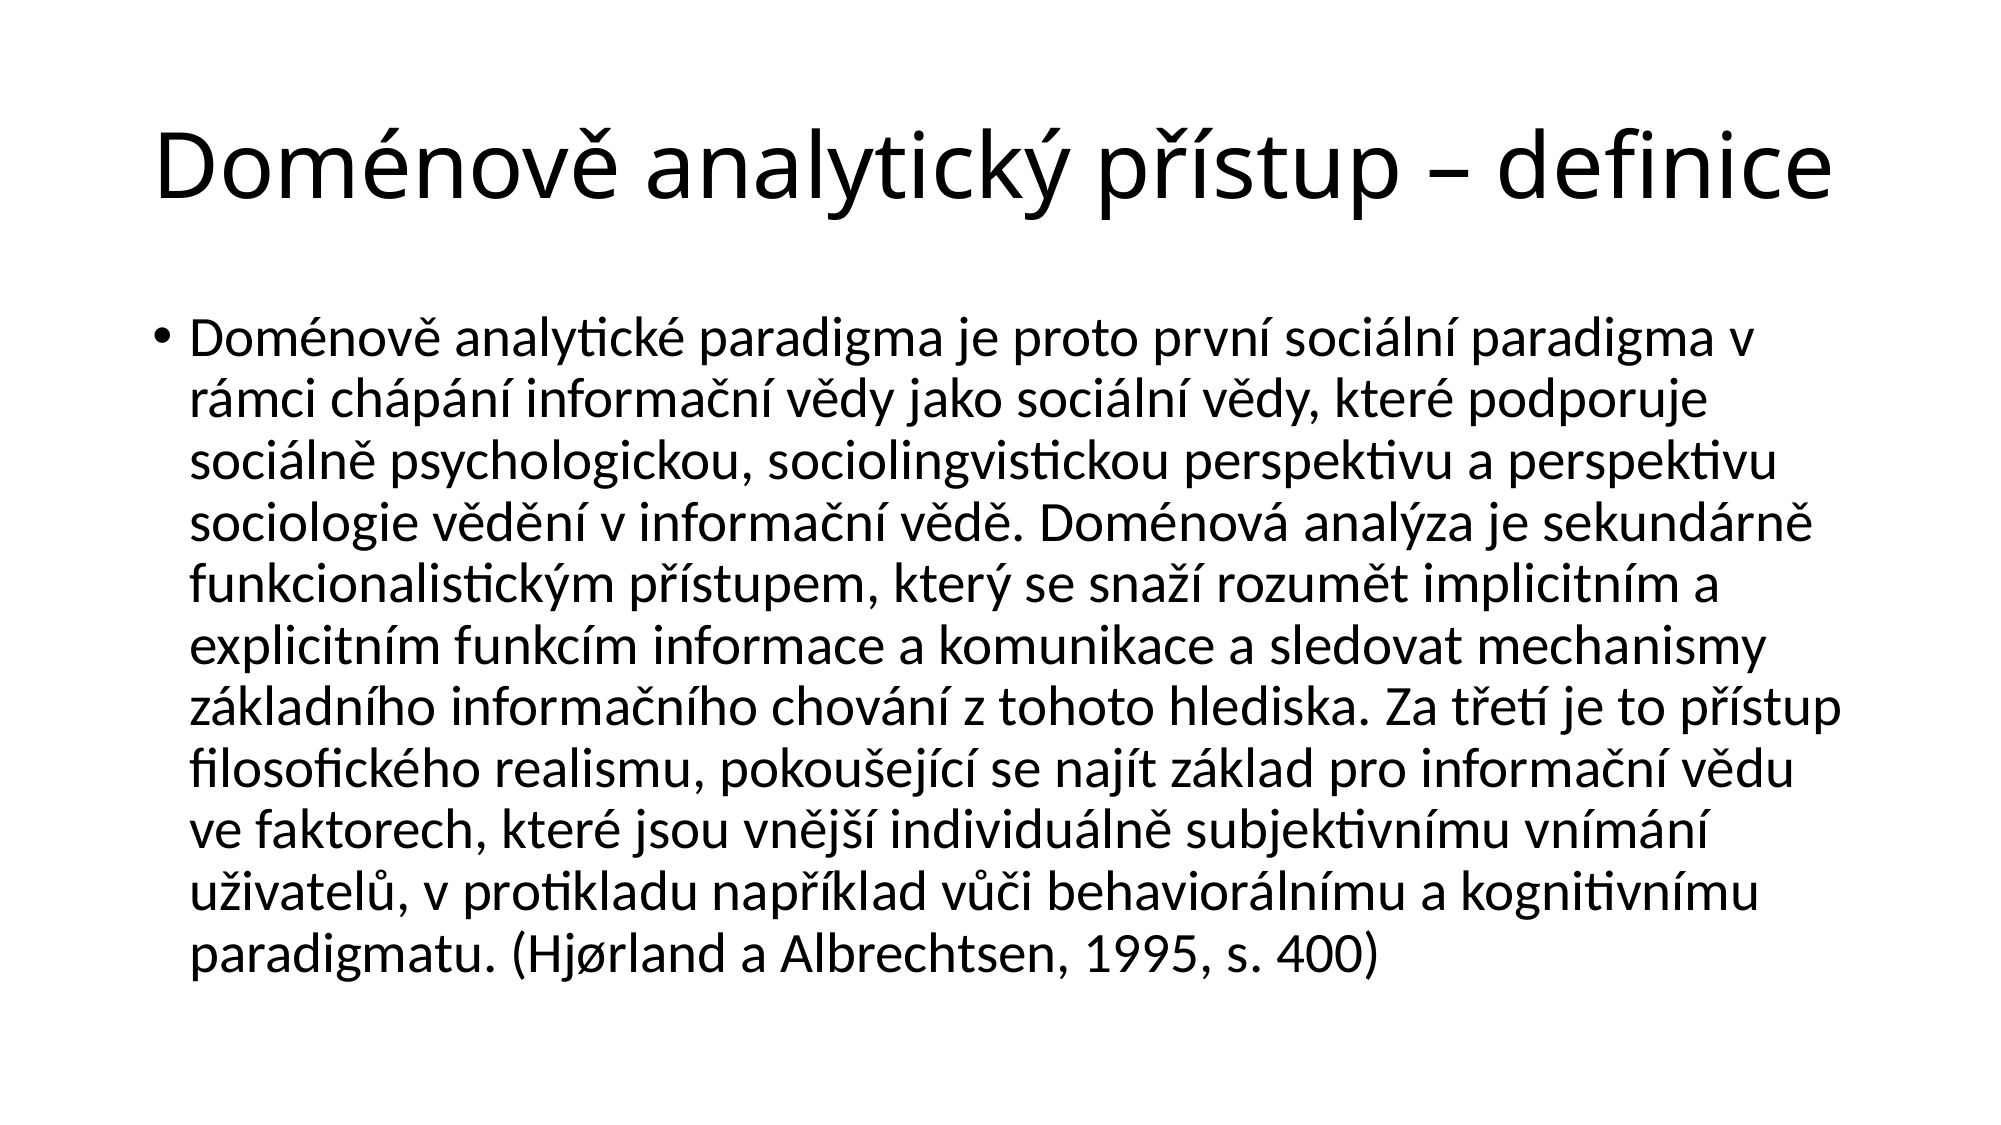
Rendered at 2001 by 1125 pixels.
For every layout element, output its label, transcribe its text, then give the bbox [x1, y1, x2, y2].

list Doménově analytické paradigma je proto první sociální paradigma v rámci chápání informační vědy jako sociální vědy, které podporuje sociálně psychologickou, sociolingvistickou perspektivu a perspektivu sociologie vědění v informační vědě. Doménová analýza je sekundárně funkcionalistickým přístupem, který se snaží rozumět implicitním a explicitním funkcím informace a komunikace a sledovat mechanismy základního informačního chování z tohoto hlediska. Za třetí je to přístup filosofického realismu, pokoušející se najít základ pro informační vědu ve faktorech, které jsou vnější individuálně subjektivnímu vnímání uživatelů, v protikladu například vůči behaviorálnímu a kognitivnímu paradigmatu. (Hjørland a Albrechtsen, 1995, s. 400) [137, 299, 1863, 1014]
title Doménově analytický přístup – definice [137, 59, 1863, 278]
